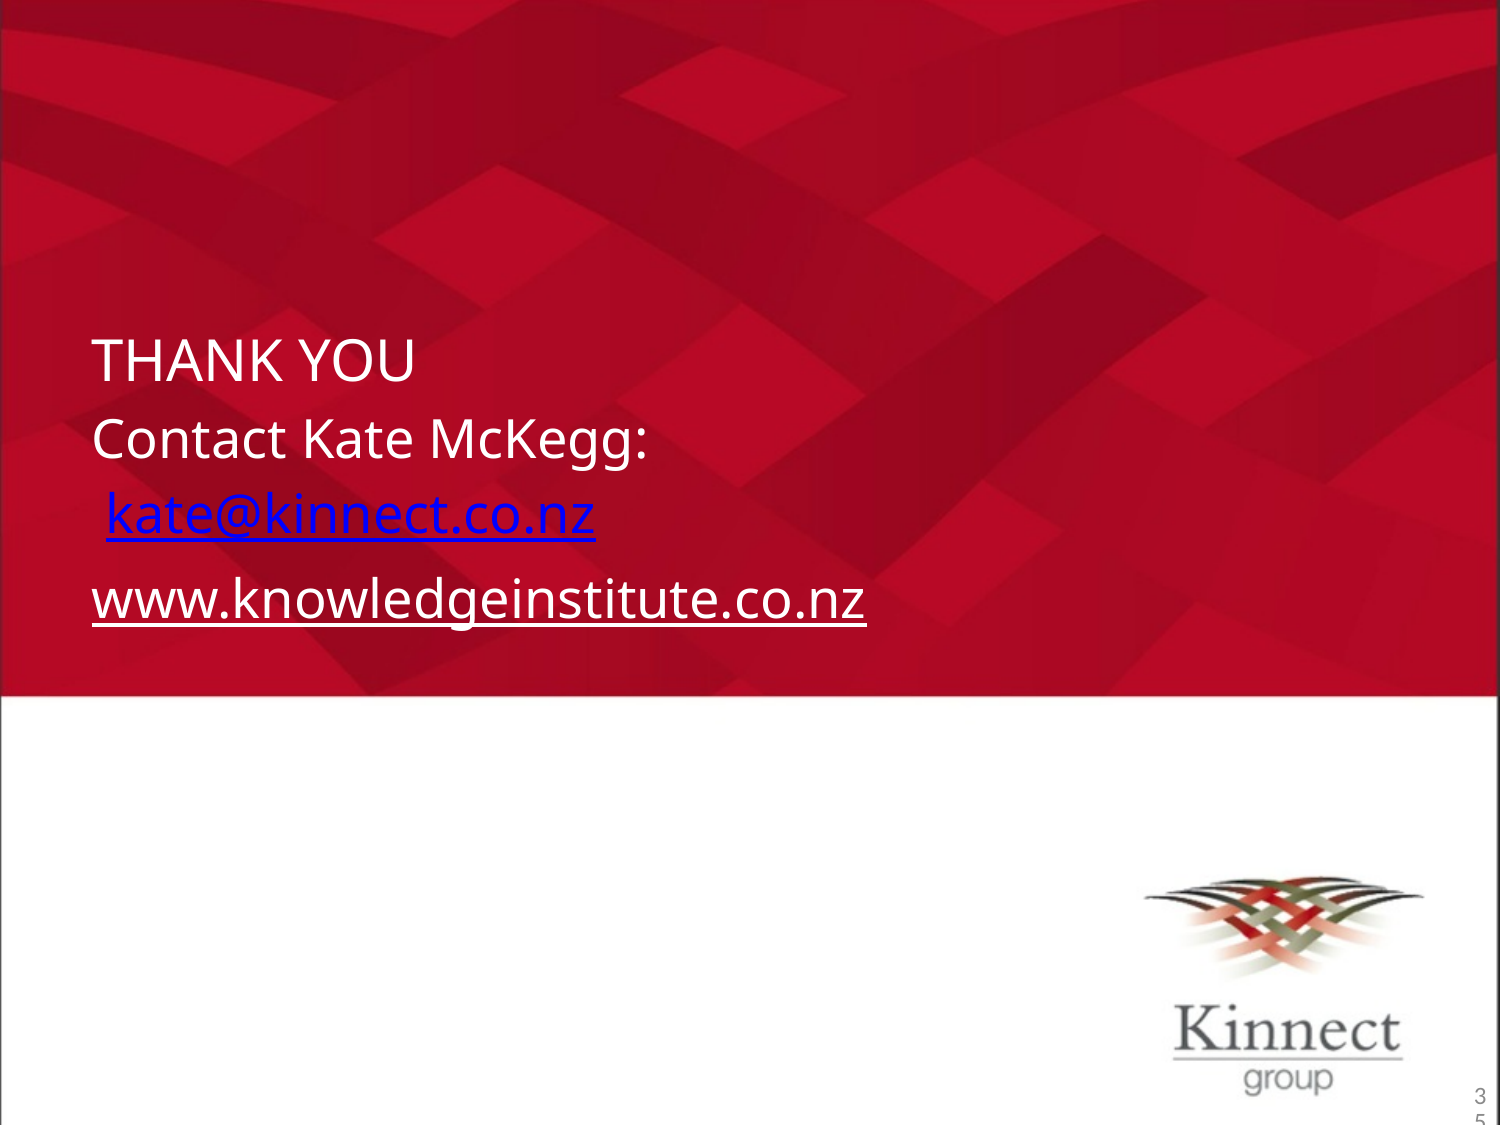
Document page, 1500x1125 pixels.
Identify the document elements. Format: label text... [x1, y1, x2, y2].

list THANK YOU Contact Kate McKegg: kate@kinnect.co.nz www.knowledgeinstitute.co.nz [76, 314, 1399, 646]
slide_number 35 [1458, 1065, 1496, 1125]
picture [0, 0, 1500, 1125]
